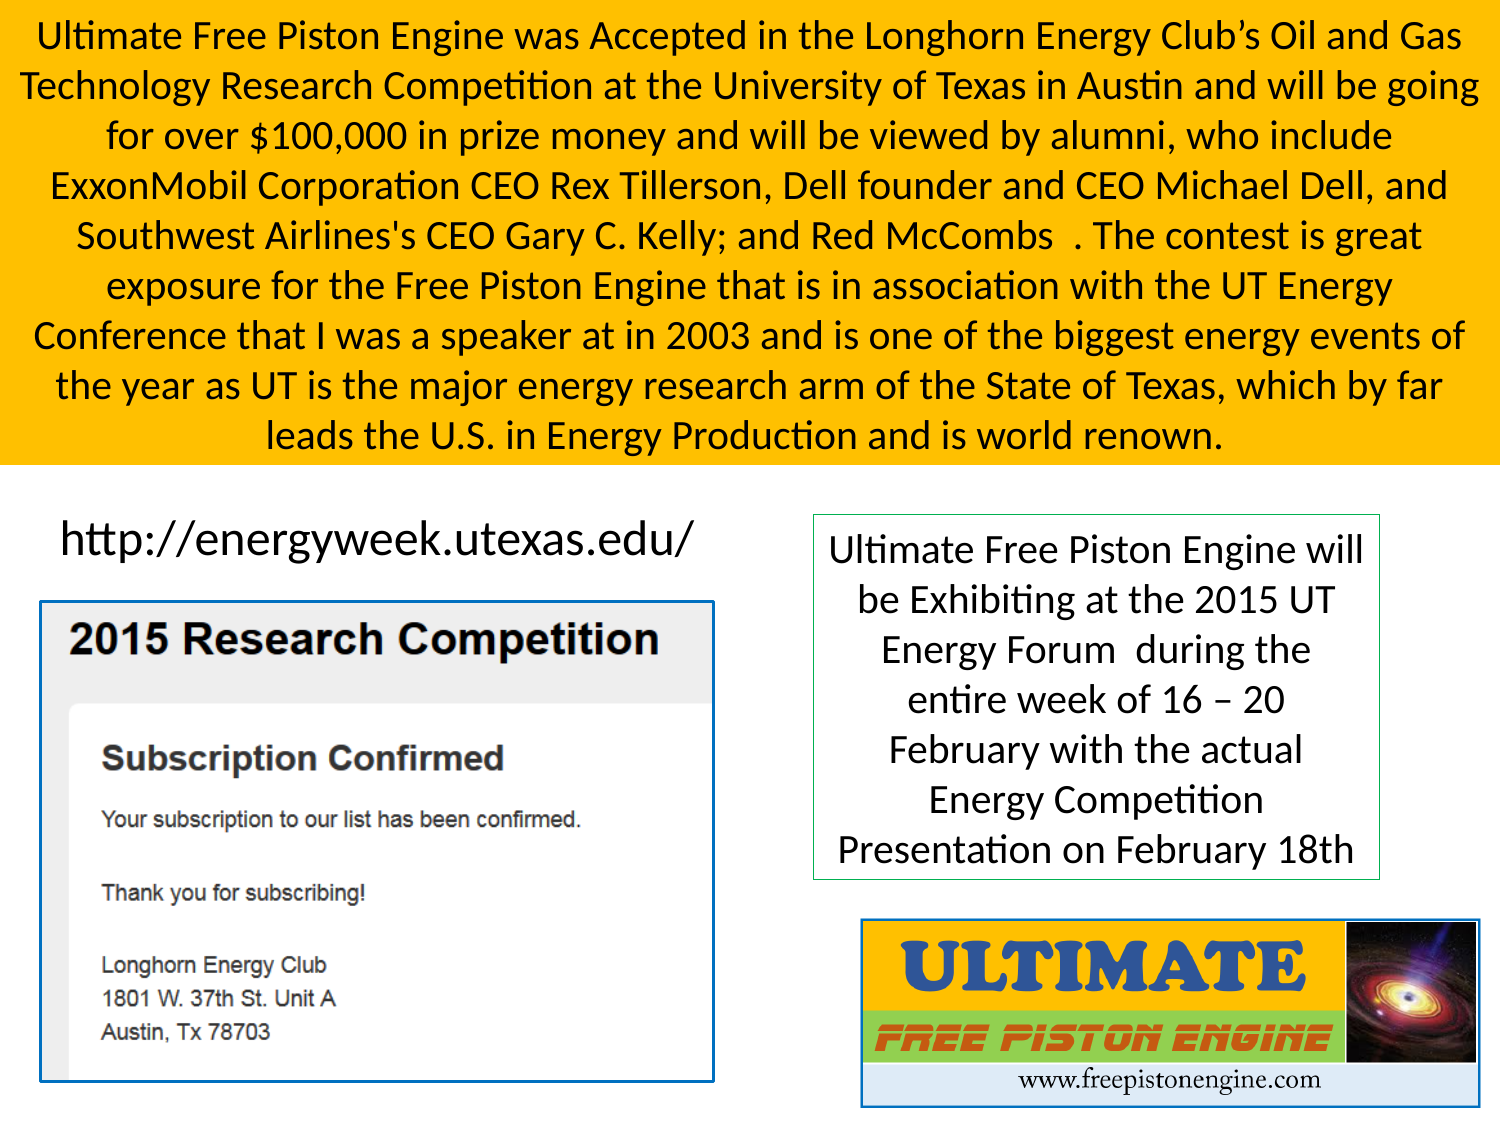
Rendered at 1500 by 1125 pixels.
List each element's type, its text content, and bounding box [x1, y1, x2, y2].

picture [42, 603, 712, 1080]
picture [859, 917, 1482, 1109]
text_box Ultimate Free Piston Engine was Accepted in the Longhorn Energy Club’s Oil and Gas Technology Research Competition at the University of Texas in Austin and will be going for over $100,000 in prize money and will be viewed by alumni, who include ExxonMobil Corporation CEO Rex Tillerson, Dell founder and CEO Michael Dell, and Southwest Airlines's CEO Gary C. Kelly; and Red McCombs . The contest is great exposure for the Free Piston Engine that is in association with the UT Energy Conference that I was a speaker at in 2003 and is one of the biggest energy events of the year as UT is the major energy research arm of the State of Texas, which by far leads the U.S. in Energy Production and is world renown. [0, 0, 1500, 465]
text_box http://energyweek.utexas.edu/ [42, 498, 712, 574]
text_box Ultimate Free Piston Engine will be Exhibiting at the 2015 UT Energy Forum during the entire week of 16 – 20 February with the actual Energy Competition Presentation on February 18th [813, 514, 1380, 880]
